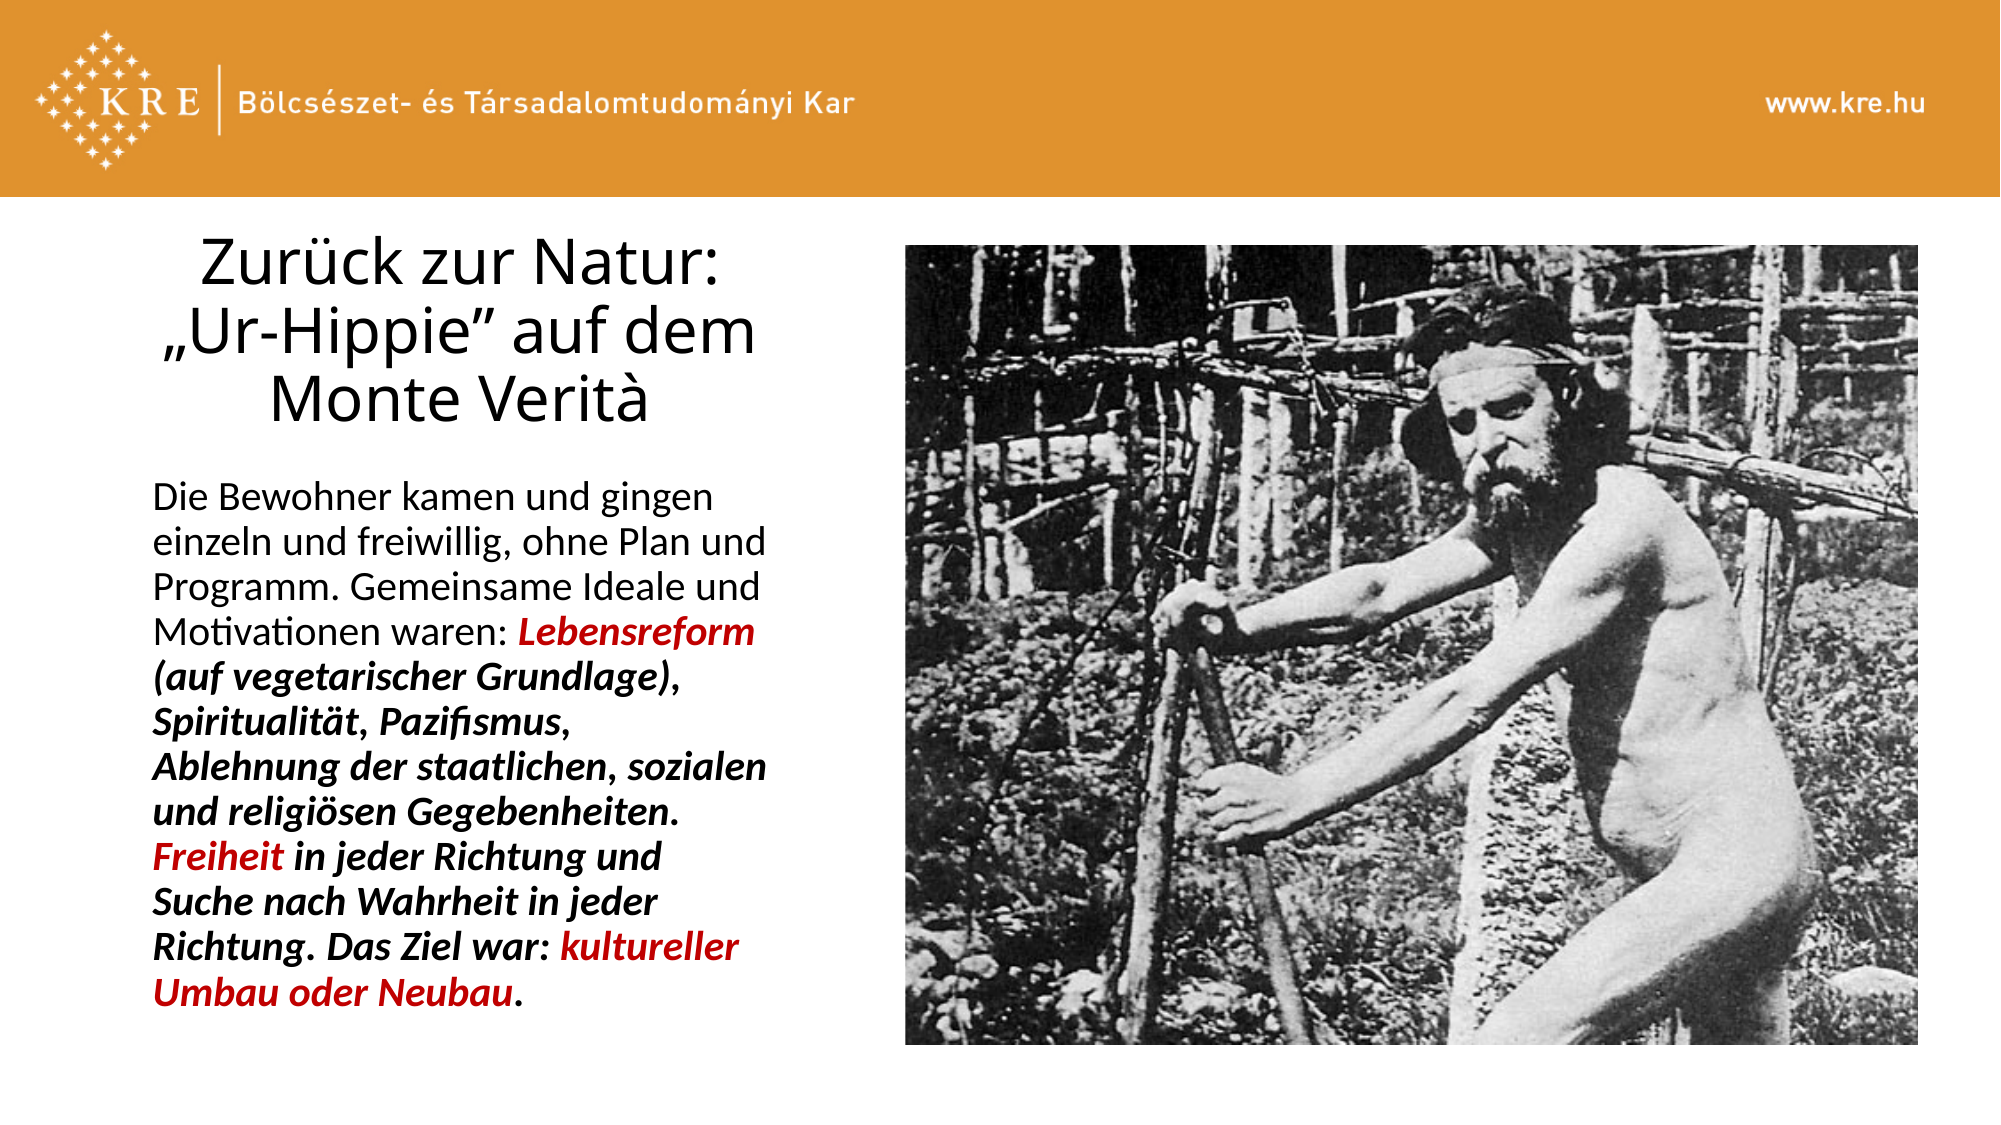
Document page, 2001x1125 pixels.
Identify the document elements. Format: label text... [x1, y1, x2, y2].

picture [905, 245, 1918, 1045]
title Zurück zur Natur: „Ur-Hippie” auf dem Monte Verità [137, 220, 783, 443]
list Die Bewohner kamen und gingen einzeln und freiwillig, ohne Plan und Programm. Gemeinsame Ideale und Motivationen waren: Lebensreform (auf vegetarischer Grundlage), Spiritualität, Pazifismus, Ablehnung der staatlichen, sozialen und religiösen Gegebenheiten. Freiheit in jeder Richtung und Suche nach Wahrheit in jeder Richtung. Das Ziel war: kultureller Umbau oder Neubau. [137, 466, 783, 1078]
picture [0, 0, 2000, 197]
